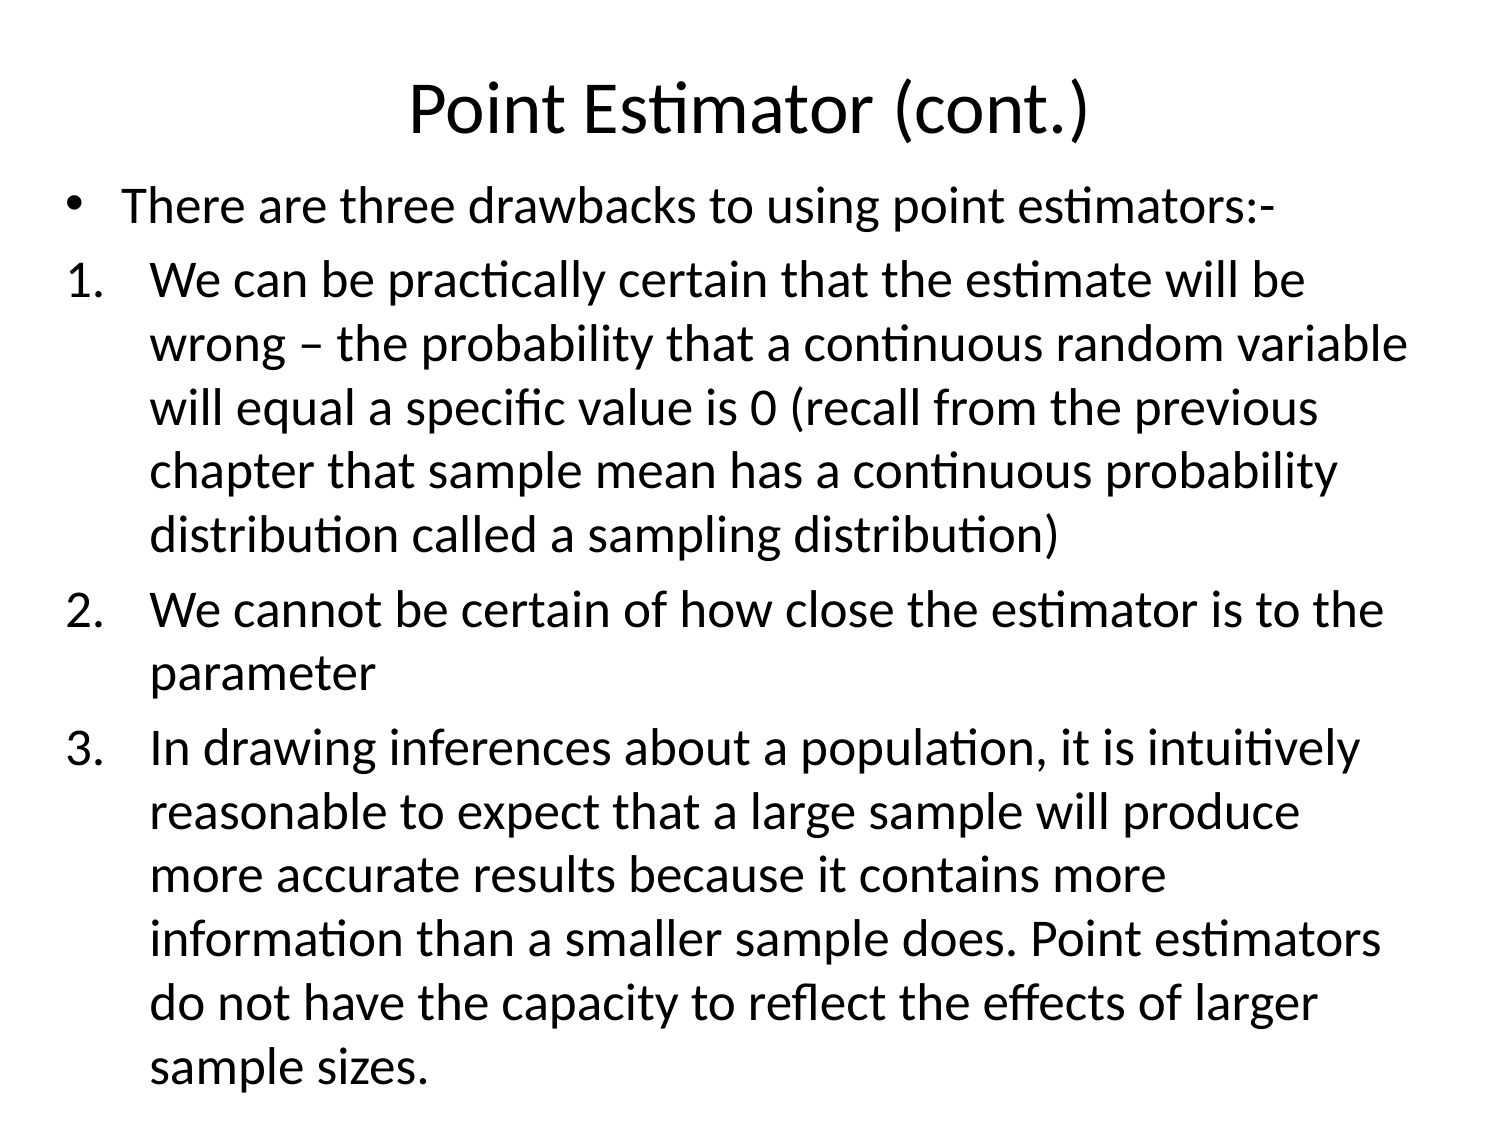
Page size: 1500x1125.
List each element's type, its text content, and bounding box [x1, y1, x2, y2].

title Point Estimator (cont.) [75, 45, 1425, 162]
list There are three drawbacks to using point estimators:- We can be practically certain that the estimate will be wrong – the probability that a continuous random variable will equal a specific value is 0 (recall from the previous chapter that sample mean has a continuous probability distribution called a sampling distribution) We cannot be certain of how close the estimator is to the parameter In drawing inferences about a population, it is intuitively reasonable to expect that a large sample will produce more accurate results because it contains more information than a smaller sample does. Point estimators do not have the capacity to reflect the effects of larger sample sizes. [50, 162, 1425, 1088]
